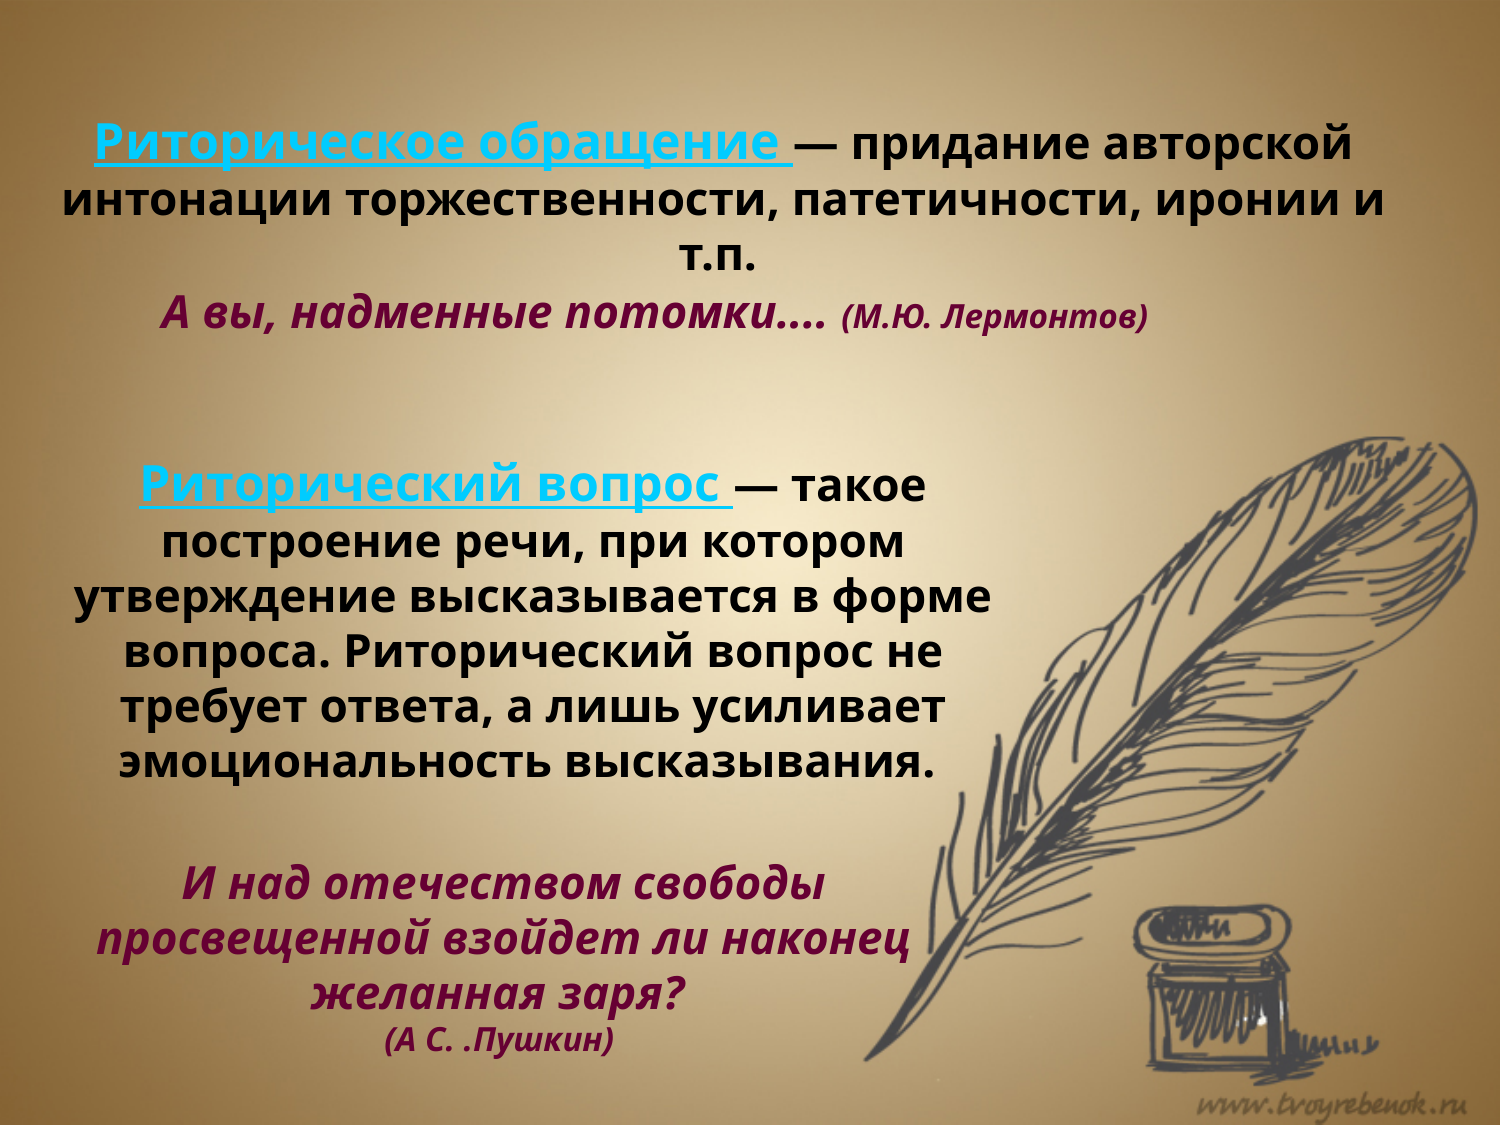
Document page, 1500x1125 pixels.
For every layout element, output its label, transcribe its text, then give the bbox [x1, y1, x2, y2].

picture [0, 0, 1500, 1125]
text_box А вы, надменные потомки.... (М.Ю. Лермонтов) [39, 275, 1280, 345]
text_box Риторическое обращение — придание авторской интонации торжественности, патетичности, иронии и т.п. [20, 101, 1427, 287]
text_box Риторический вопрос — такое построение речи, при котором утверждение высказывается в форме вопроса. Риторический вопрос не требует ответа, а лишь усиливает эмоциональность высказывания. [20, 444, 1046, 794]
text_box И над отечеством свободы просвещенной взойдет ли наконец желанная заря? (А С. .Пушкин) [40, 846, 968, 1066]
